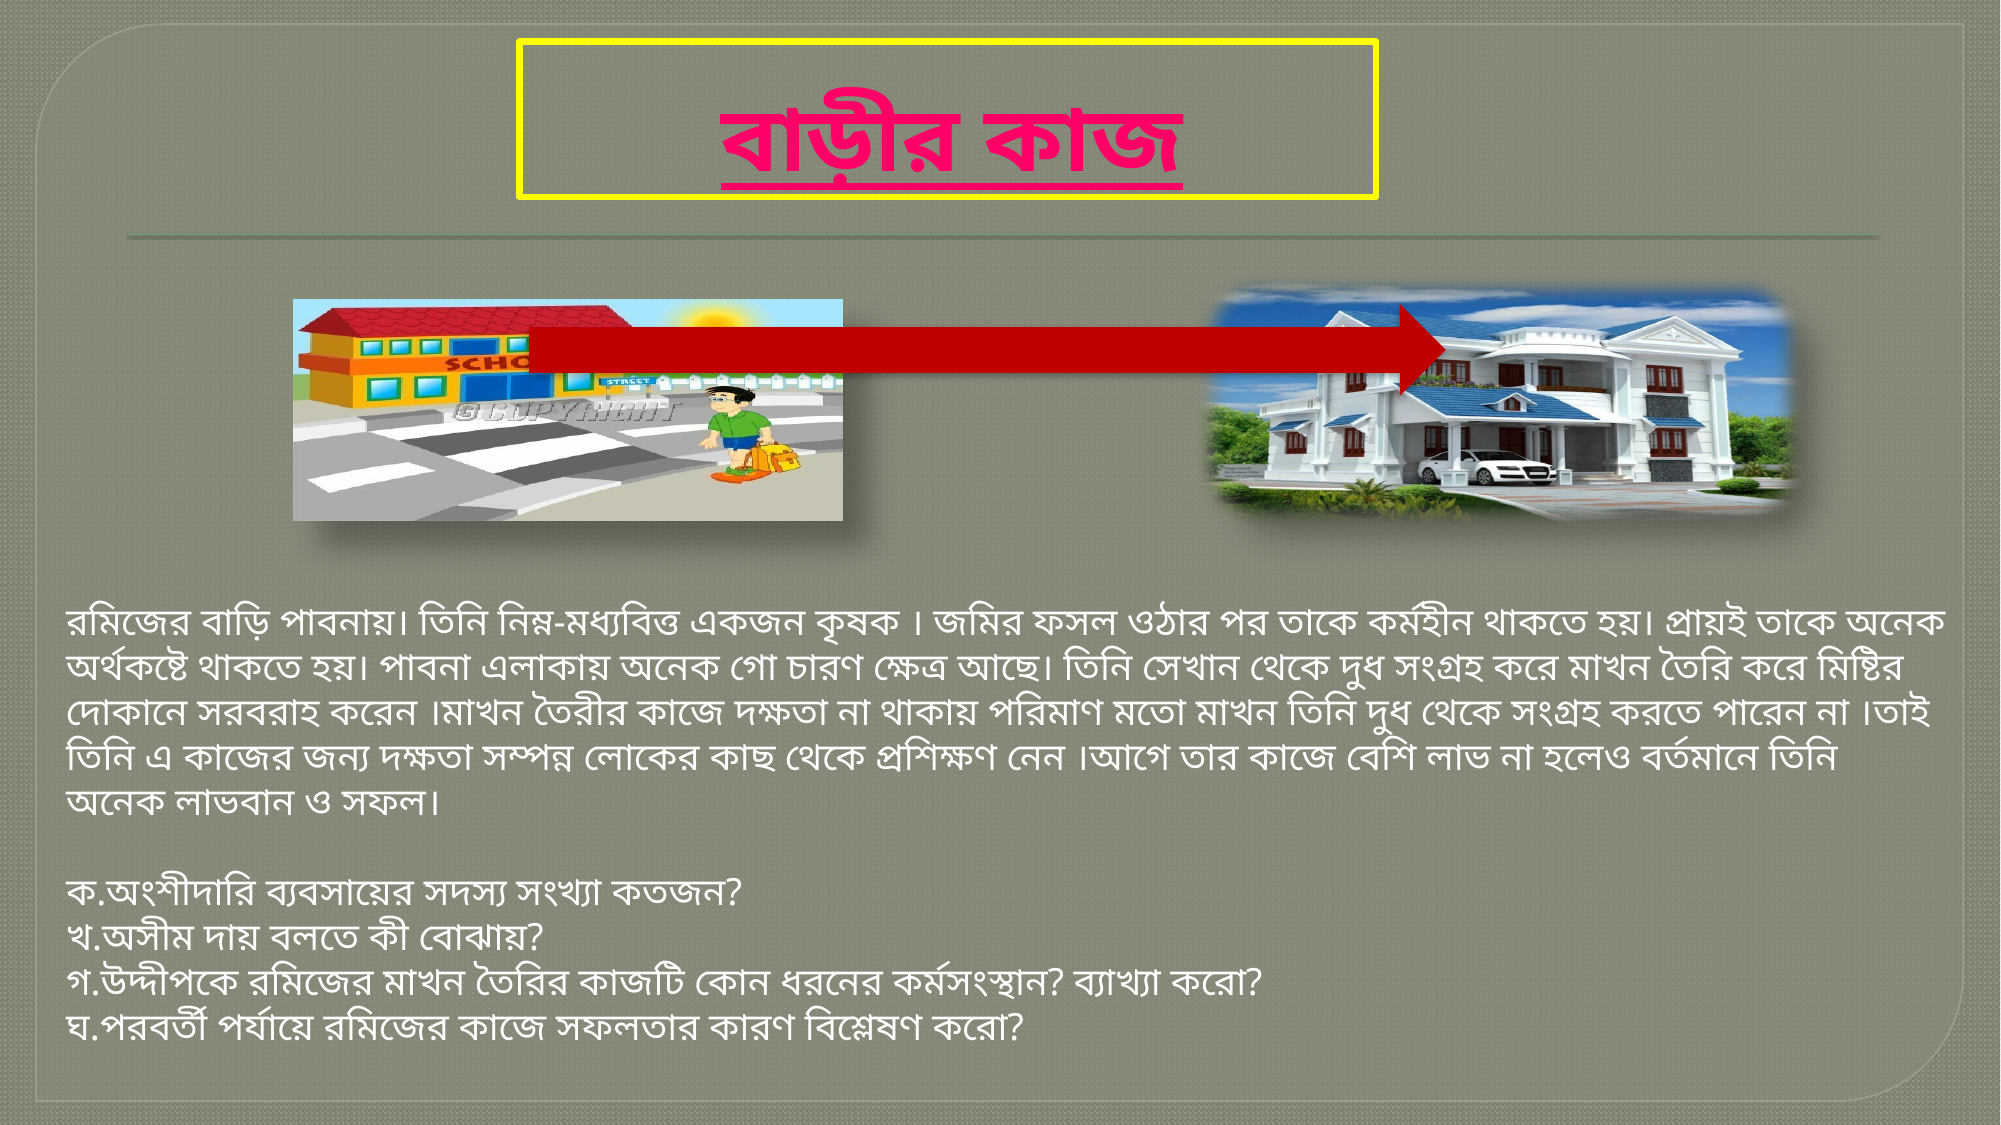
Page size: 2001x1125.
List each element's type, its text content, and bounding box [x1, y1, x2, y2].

picture [292, 299, 844, 522]
text_box [851, 323, 1188, 377]
picture [1195, 274, 1806, 527]
title বাড়ীর কাজ [519, 41, 1377, 198]
text_box রমিজের বাড়ি পাবনায়। তিনি নিম্ন-মধ্যবিত্ত একজন কৃষক । জমির ফসল ওঠার পর তাকে কর্মহীন থাকতে হয়। প্রায়ই তাকে অনেক অর্থকষ্টে থাকতে হয়। পাবনা এলাকায় অনেক গো চারণ ক্ষেত্র আছে। তিনি সেখান থেকে দুধ সংগ্রহ করে মাখন তৈরি করে মিষ্টির দোকানে সরবরাহ করেন ।মাখন তৈরীর কাজে দক্ষতা না থাকায় পরিমাণ মতো মাখন তিনি দুধ থেকে সংগ্রহ করতে পারেন না ।তাই তিনি এ কাজের জন্য দক্ষতা সম্পন্ন লোকের কাছ থেকে প্রশিক্ষণ নেন ।আগে তার কাজে বেশি লাভ না হলেও বর্তমানে তিনি অনেক লাভবান ও সফল। ক.অংশীদারি ব্যবসায়ের সদস্য সংখ্যা কতজন? খ.অসীম দায় বলতে কী বোঝায়? গ.উদ্দীপকে রমিজের মাখন তৈরির কাজটি কোন ধরনের কর্মসংস্থান? ব্যাখ্যা করো? ঘ.পরবর্তী পর্যায়ে রমিজের কাজে সফলতার কারণ বিশ্লেষণ করো? [51, 590, 1961, 1125]
